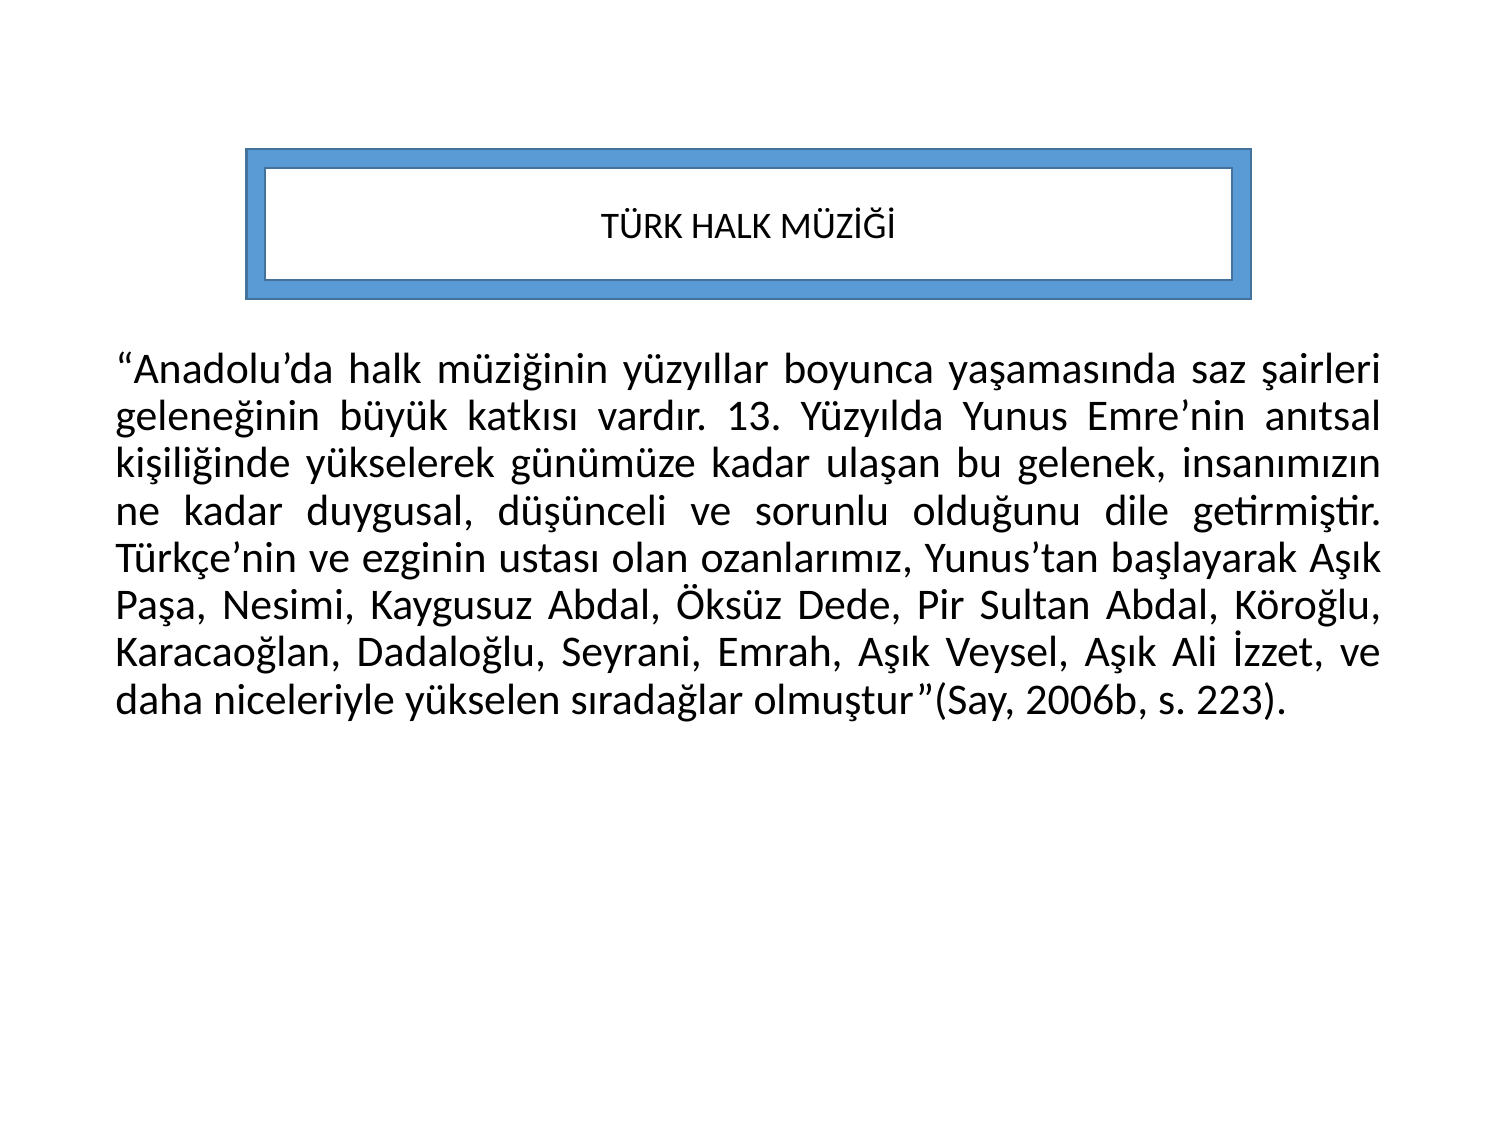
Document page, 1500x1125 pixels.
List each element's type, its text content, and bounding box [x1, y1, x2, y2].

list “Anadolu’da halk müziğinin yüzyıllar boyunca yaşamasında saz şairleri geleneğinin büyük katkısı vardır. 13. Yüzyılda Yunus Emre’nin anıtsal kişiliğinde yükselerek günümüze kadar ulaşan bu gelenek, insanımızın ne kadar duygusal, düşünceli ve sorunlu olduğunu dile getirmiştir. Türkçe’nin ve ezginin ustası olan ozanlarımız, Yunus’tan başlayarak Aşık Paşa, Nesimi, Kaygusuz Abdal, Öksüz Dede, Pir Sultan Abdal, Köroğlu, Karacaoğlan, Dadaloğlu, Seyrani, Emrah, Aşık Veysel, Aşık Ali İzzet, ve daha niceleriyle yükselen sıradağlar olmuştur”(Say, 2006b, s. 223). [100, 338, 1397, 1014]
text_box TÜRK HALK MÜZİĞİ [245, 148, 1252, 300]
